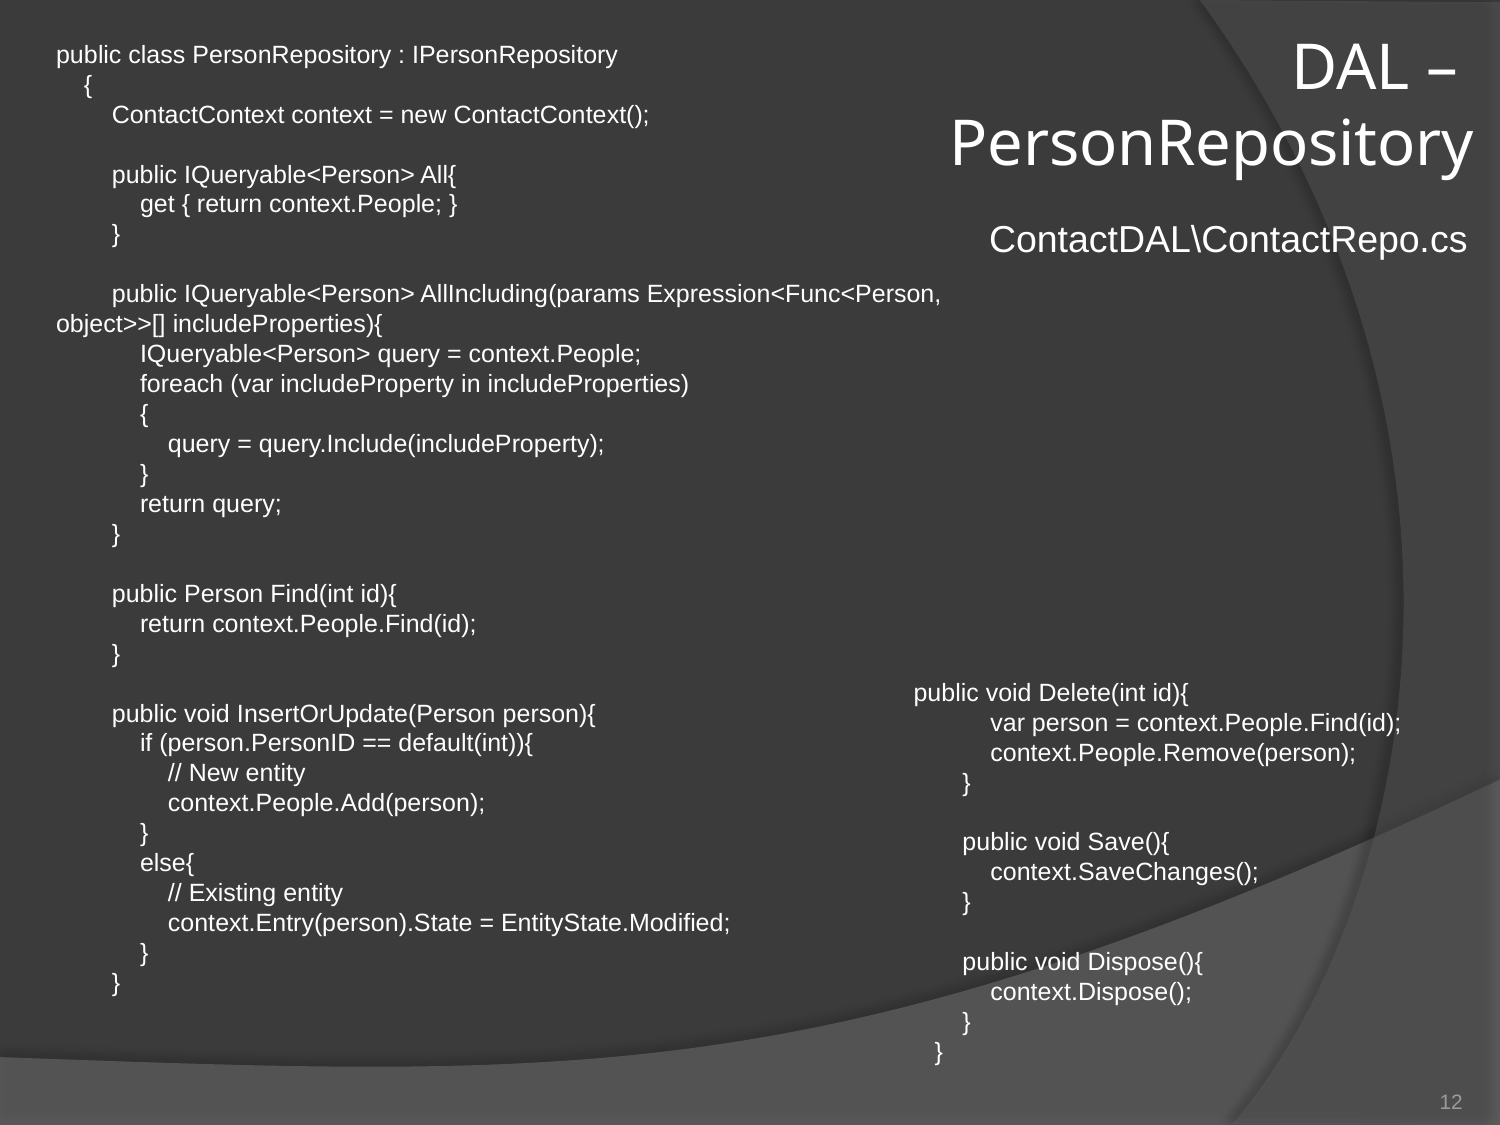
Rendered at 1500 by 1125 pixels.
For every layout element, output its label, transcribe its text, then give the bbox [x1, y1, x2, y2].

title DAL – PersonRepository [525, 19, 1483, 186]
text_box public class PersonRepository : IPersonRepository { ContactContext context = new ContactContext(); public IQueryable<Person> All{ get { return context.People; } } public IQueryable<Person> AllIncluding(params Expression<Func<Person, object>>[] includeProperties){ IQueryable<Person> query = context.People; foreach (var includeProperty in includeProperties) { query = query.Include(includeProperty); } return query; } public Person Find(int id){ return context.People.Find(id); } public void InsertOrUpdate(Person person){ if (person.PersonID == default(int)){ // New entity context.People.Add(person); } else{ // Existing entity context.Entry(person).State = EntityState.Modified; } } [41, 30, 1010, 1034]
text_box ContactDAL\ContactRepo.cs [950, 208, 1483, 268]
slide_number 12 [1337, 1053, 1463, 1114]
text_box public void Delete(int id){ var person = context.People.Find(id); context.People.Remove(person); } public void Save(){ context.SaveChanges(); } public void Dispose(){ context.Dispose(); } } [891, 668, 1471, 1073]
